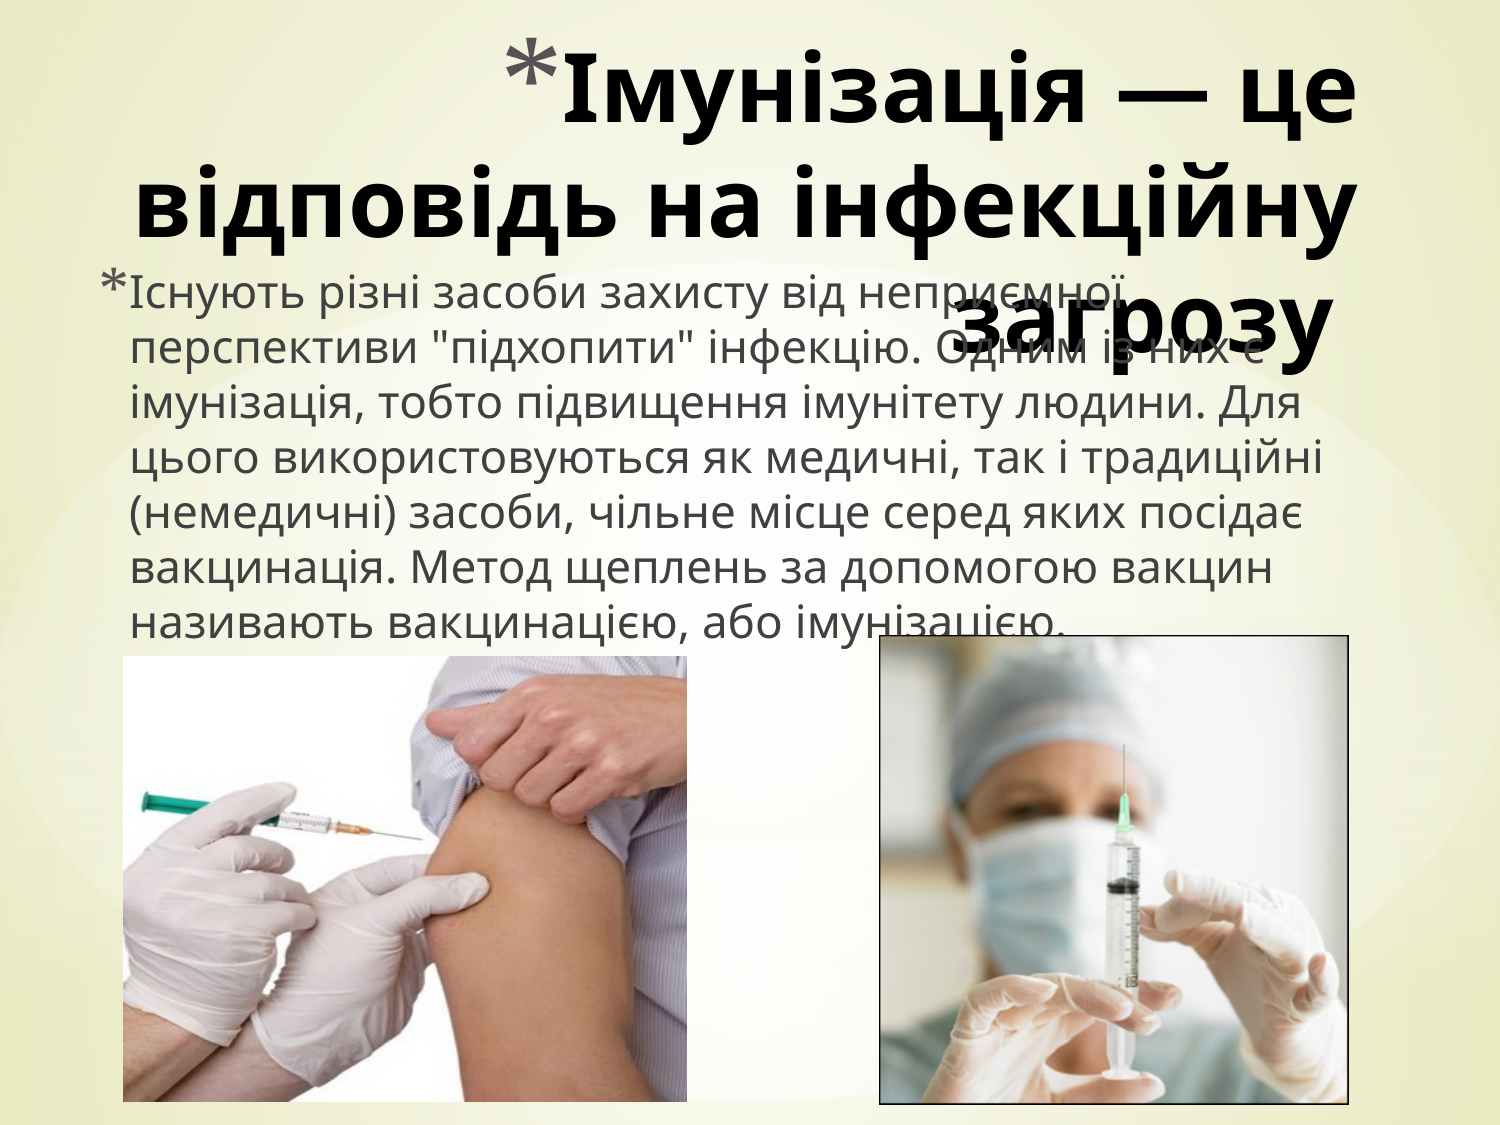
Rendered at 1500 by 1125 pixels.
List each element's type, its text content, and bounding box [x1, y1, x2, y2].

picture [879, 635, 1349, 1105]
title Імунізація — це відповідь на інфекційну загрозу [64, 19, 1375, 207]
list Існують різні засоби захисту від неприємної перспективи "підхопити" інфекцію. Одним із них є імунізація, тобто підвищення імунітету людини. Для цього використовуються як медичні, так і традиційні (немедичні) засоби, чільне місце серед яких посідає вакцинація. Метод щеплень за допомогою вакцин називають вакцинацією, або імунізацією. [76, 255, 1424, 979]
picture [123, 656, 687, 1103]
